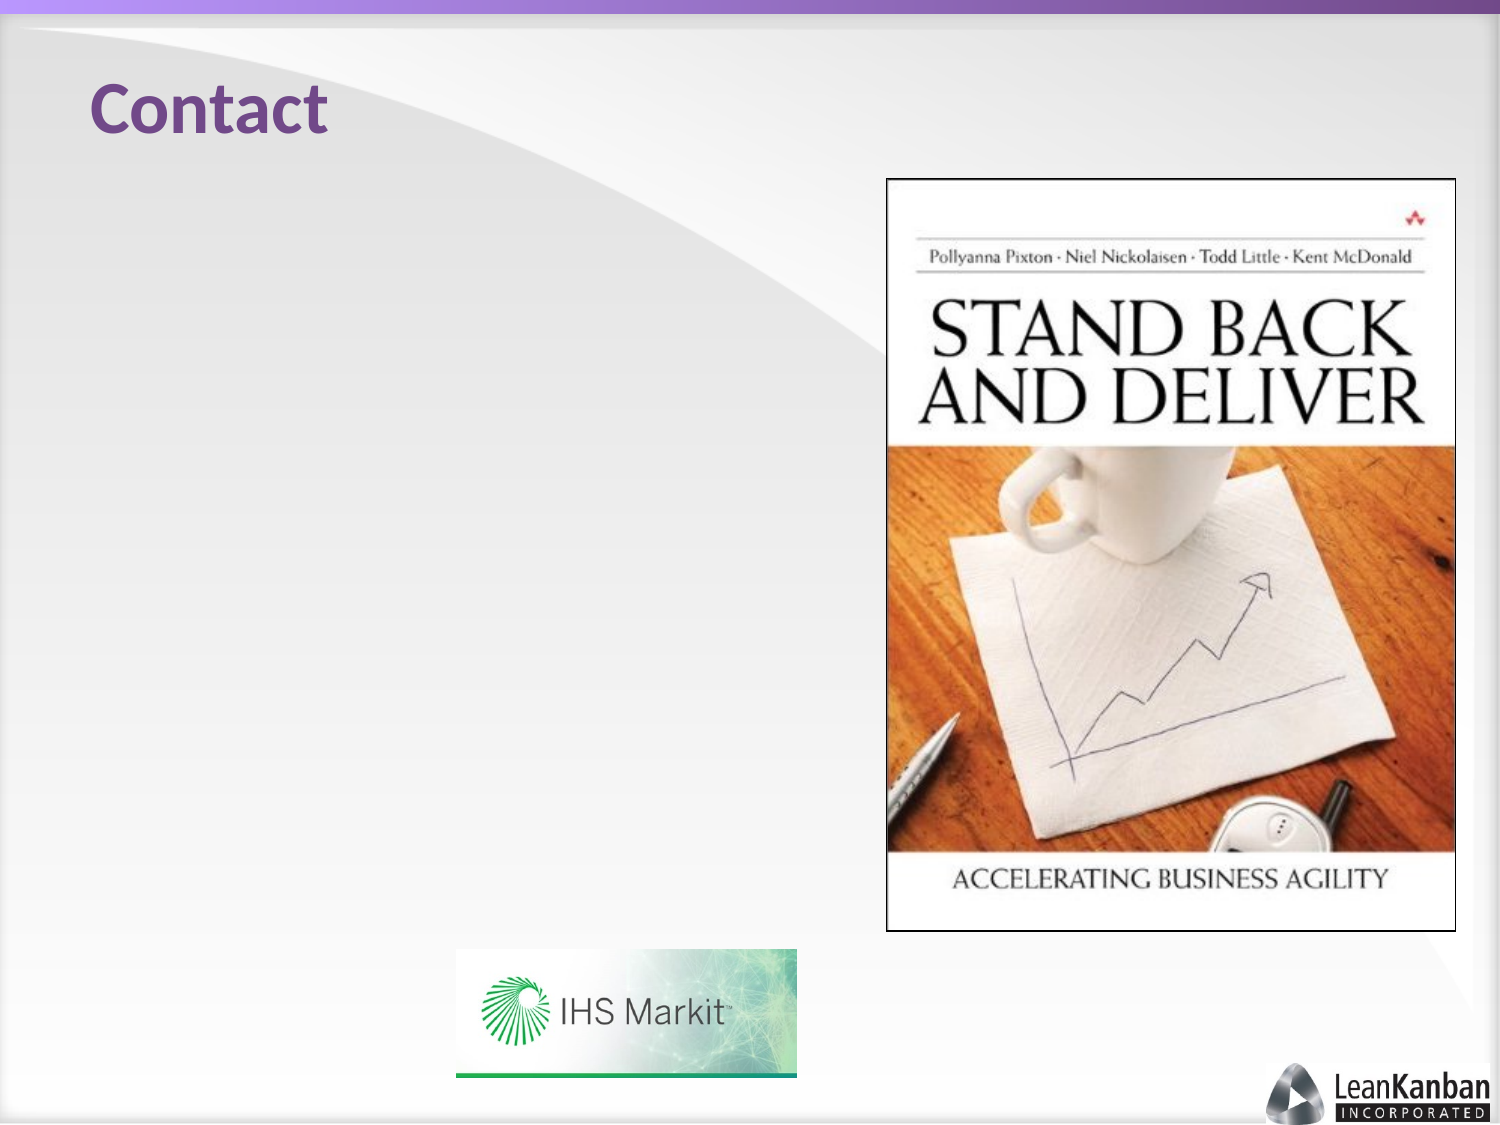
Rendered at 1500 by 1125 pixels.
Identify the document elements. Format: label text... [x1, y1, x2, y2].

picture [0, 14, 1500, 1125]
title Contact [75, 45, 755, 163]
